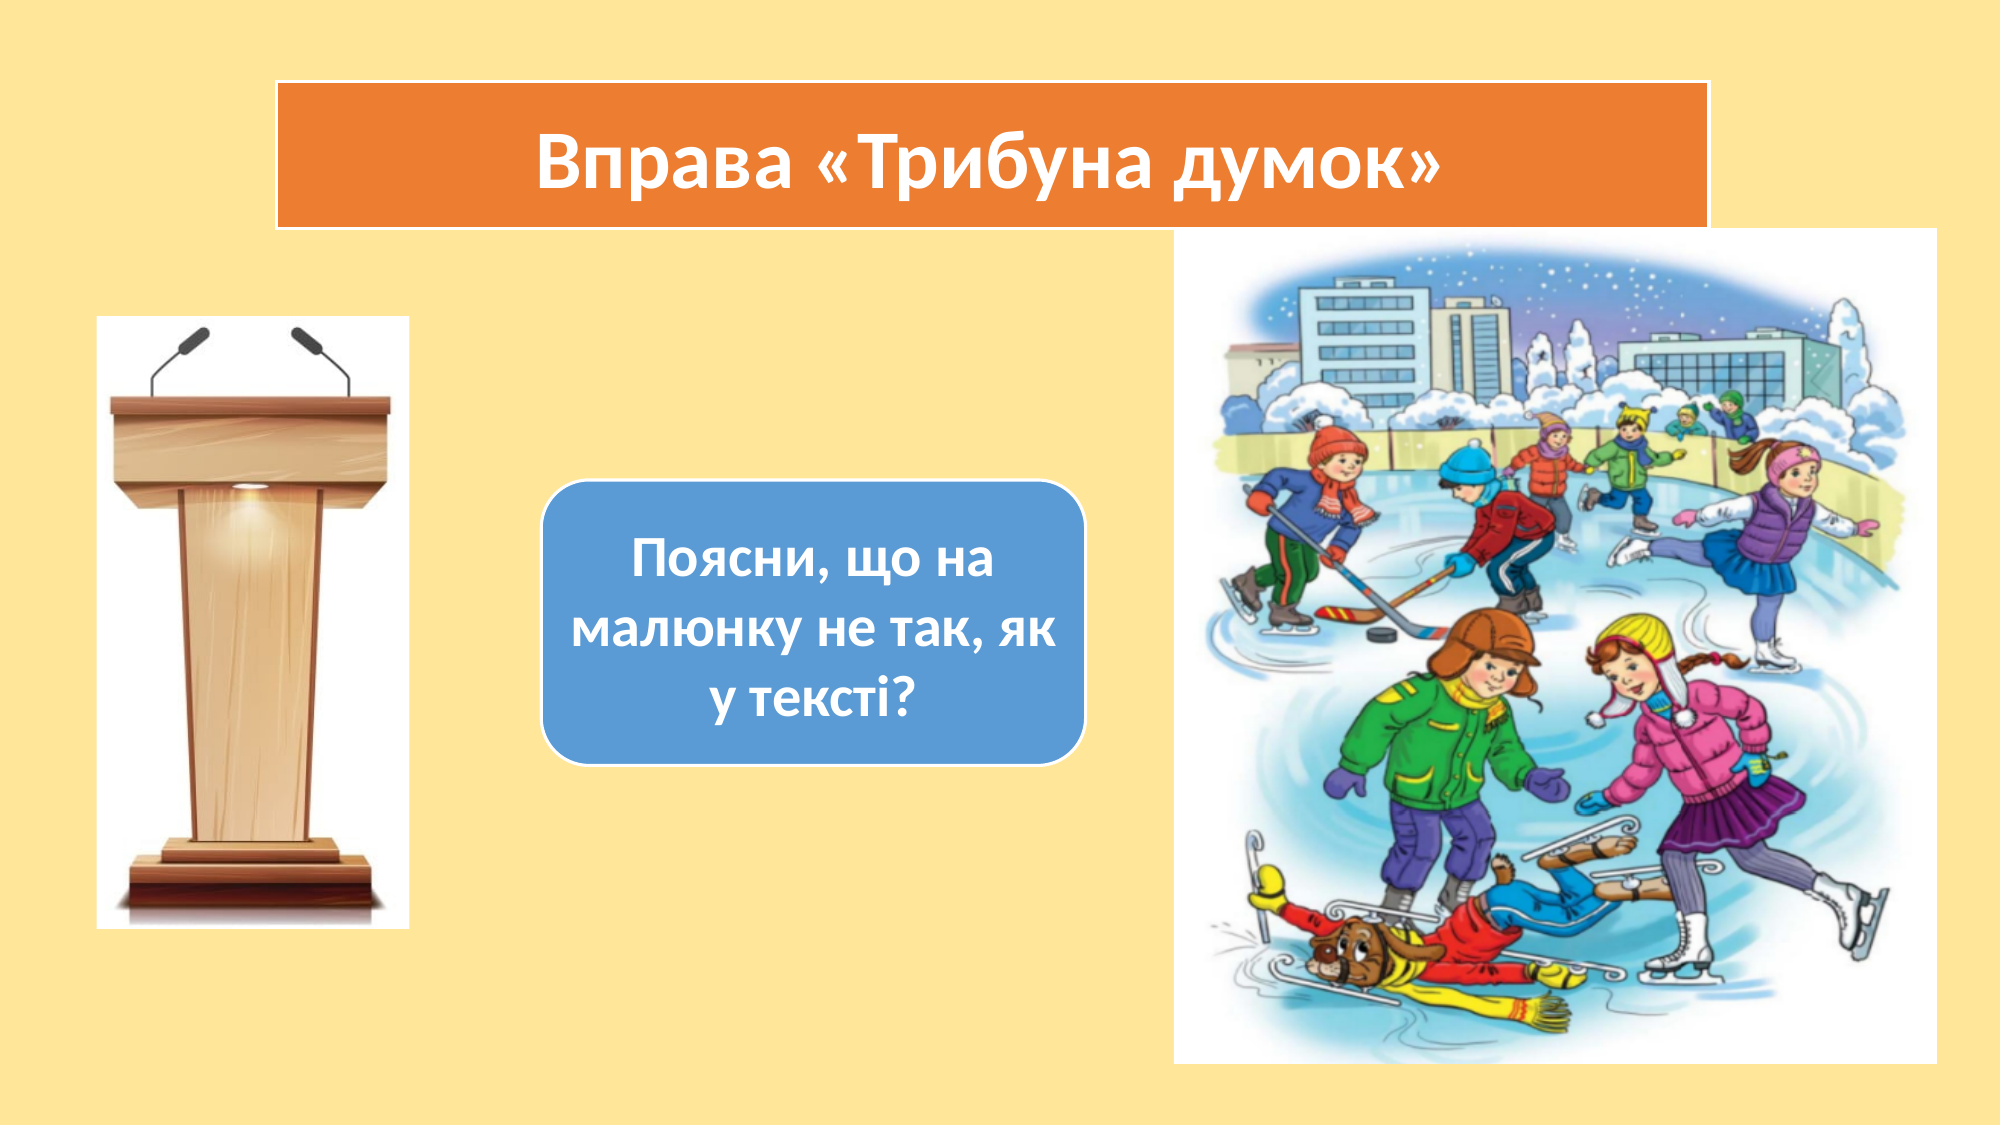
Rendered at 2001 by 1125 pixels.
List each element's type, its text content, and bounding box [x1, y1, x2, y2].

picture [1173, 228, 1937, 1064]
picture [96, 316, 410, 929]
text_box Вправа «Трибуна думок» [275, 80, 1711, 230]
text_box Поясни, що на малюнку не так, як у тексті? [539, 478, 1088, 767]
